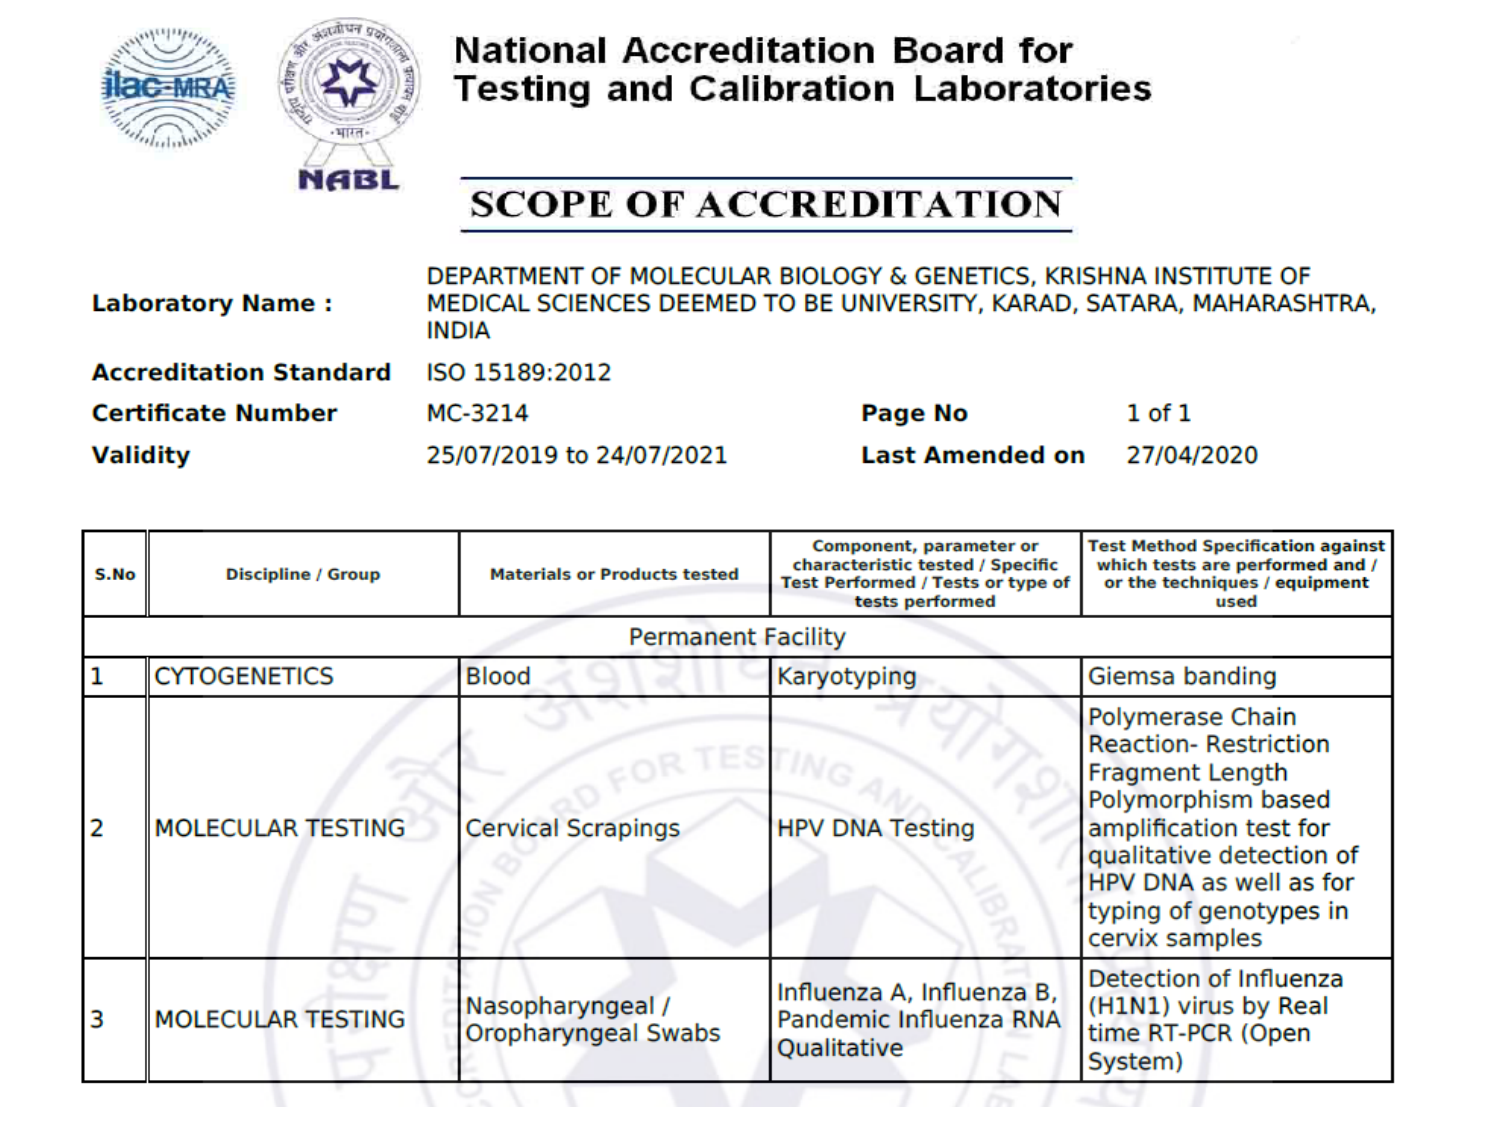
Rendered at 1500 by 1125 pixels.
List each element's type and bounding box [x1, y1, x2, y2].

picture [62, 17, 1413, 1108]
